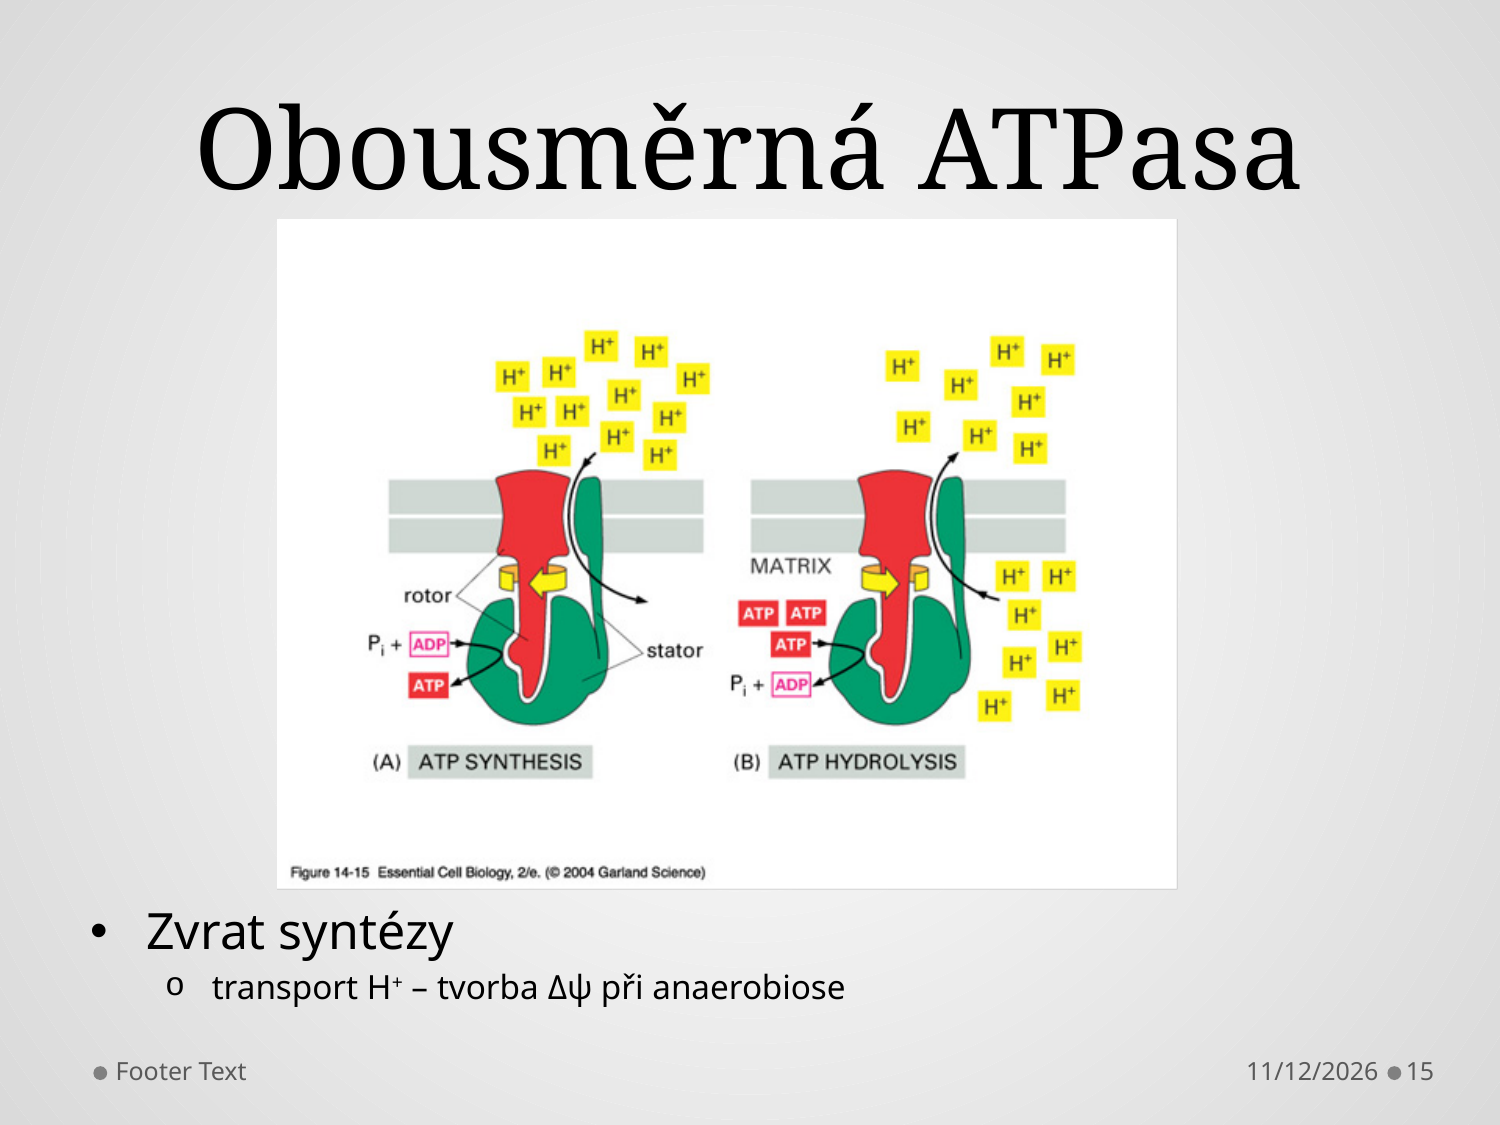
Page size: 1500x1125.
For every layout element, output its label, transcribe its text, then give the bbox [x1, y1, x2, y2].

list Zvrat syntézy transport H+ – tvorba Δψ při anaerobiose [75, 262, 1425, 1047]
title Obousměrná ATPasa [75, 0, 1425, 220]
footer Footer Text [108, 1042, 576, 1103]
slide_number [1043, 1042, 1386, 1103]
picture [277, 219, 1180, 891]
slide_number 15 [1401, 1042, 1494, 1103]
